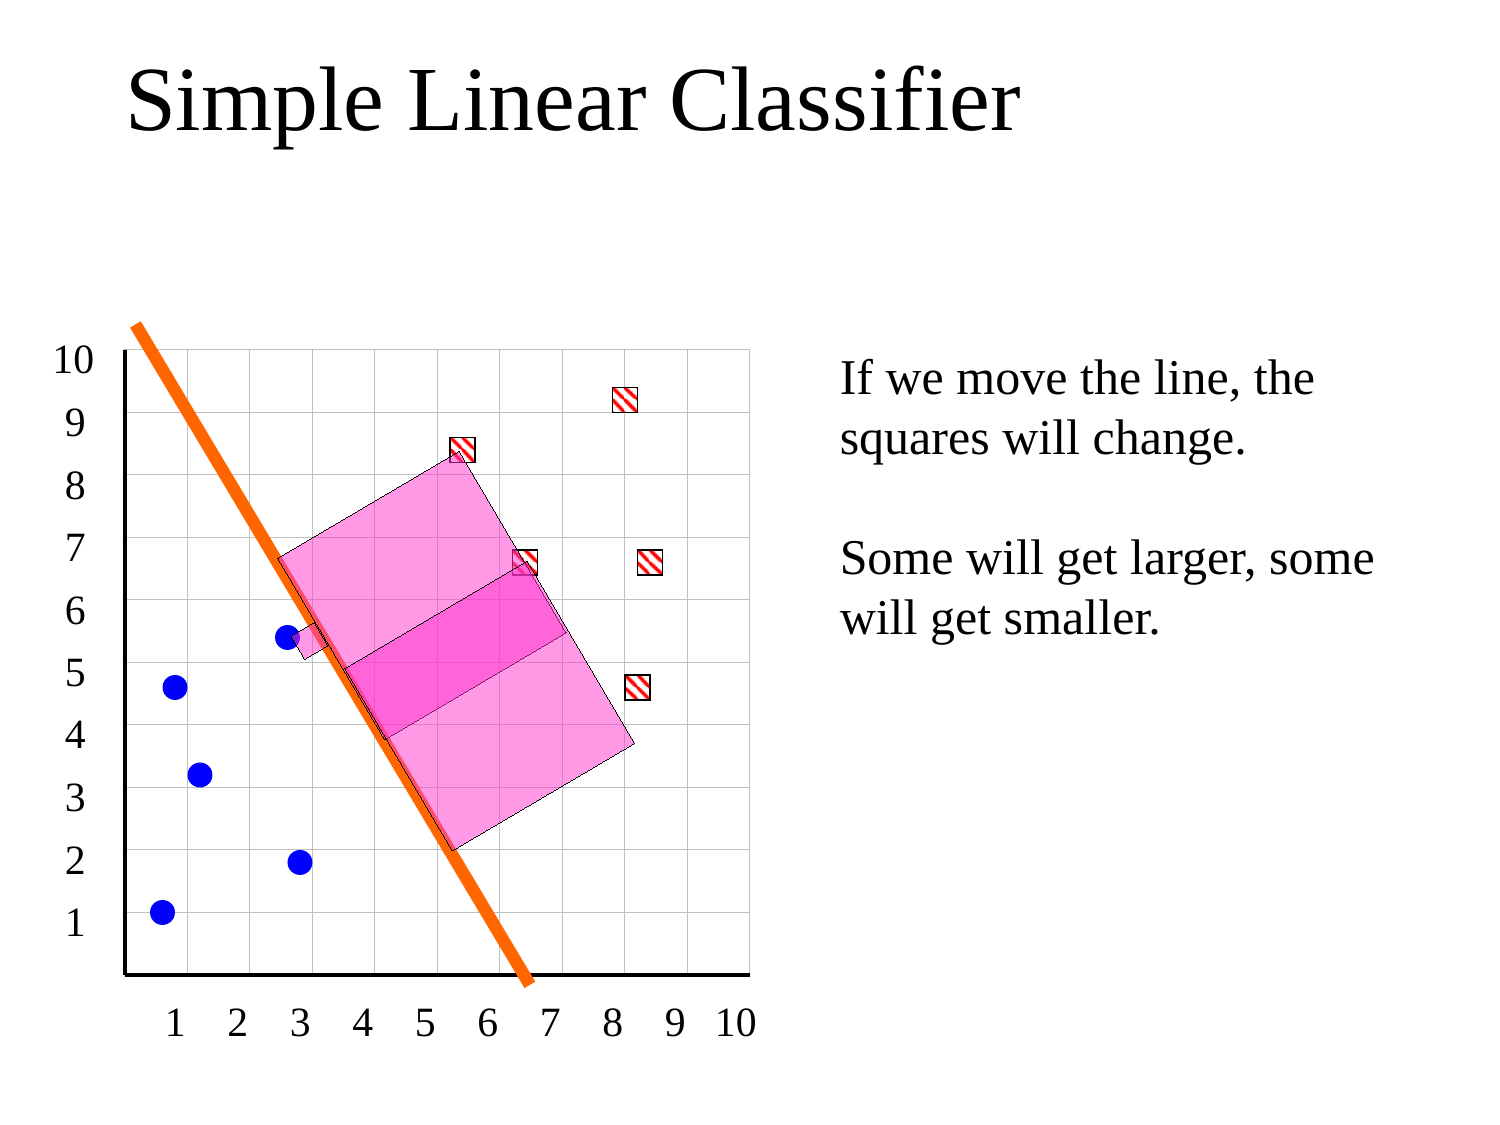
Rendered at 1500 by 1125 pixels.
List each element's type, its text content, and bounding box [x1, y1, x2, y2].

text_box If we move the line, the squares will change. Some will get larger, some will get smaller. [825, 337, 1475, 713]
title Simple Linear Classifier [0, 0, 1212, 188]
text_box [37, 324, 773, 1053]
